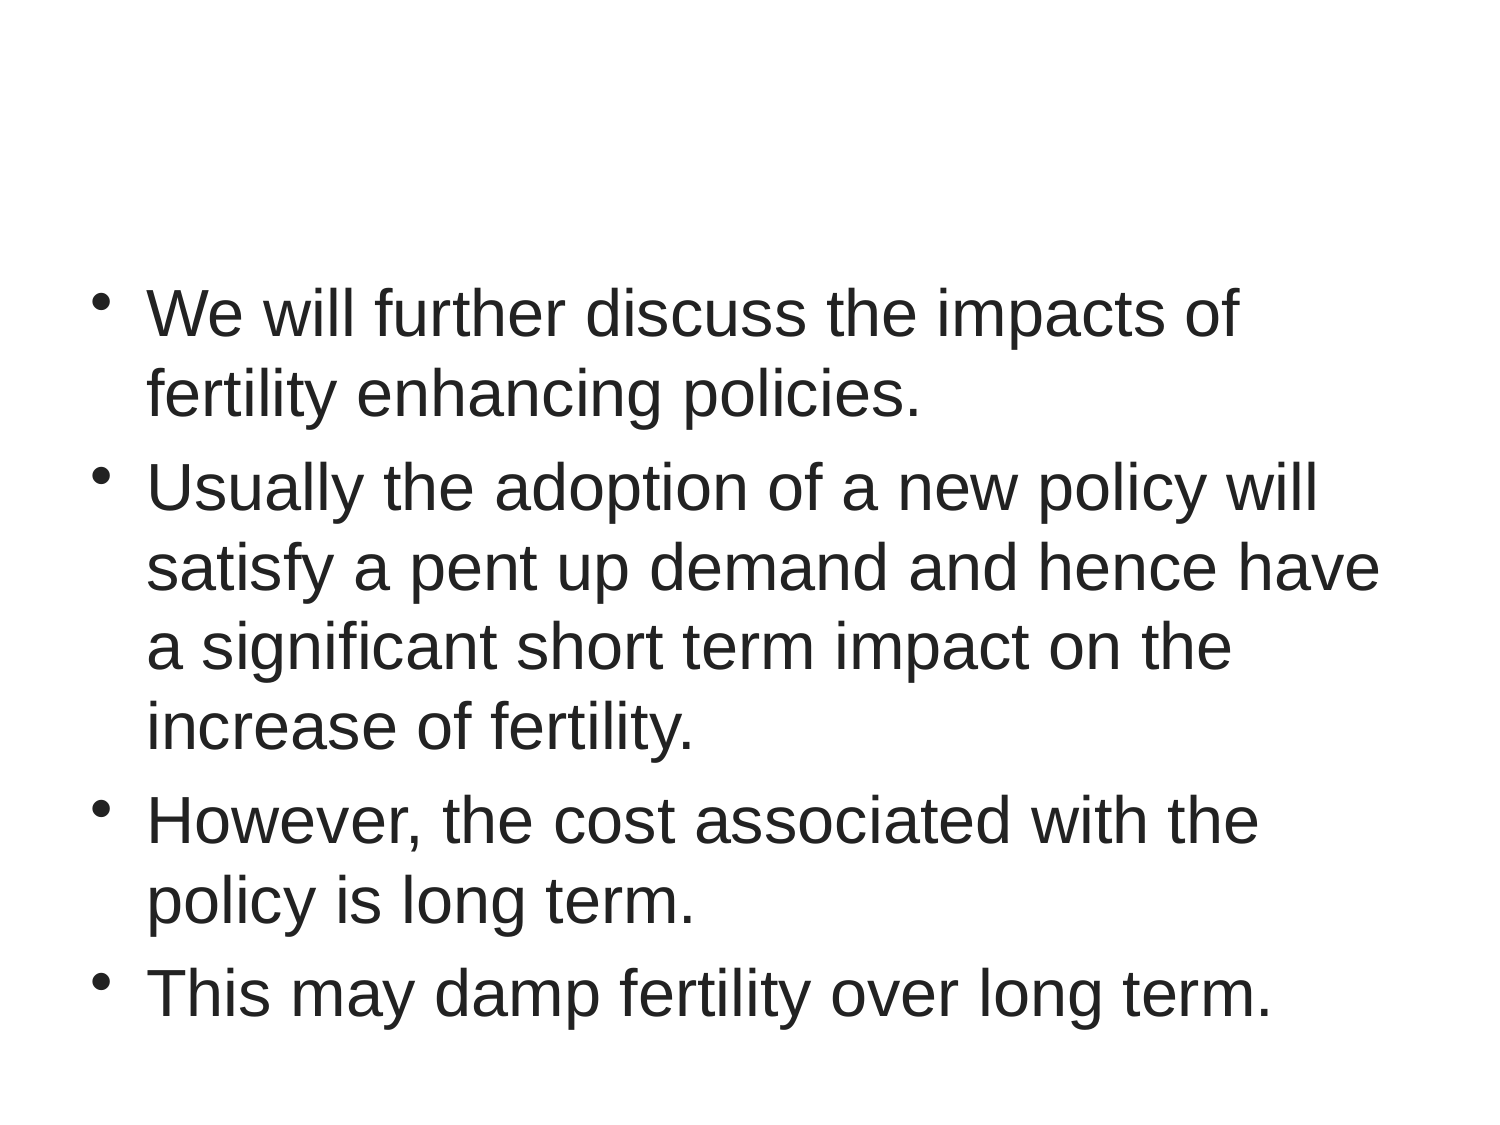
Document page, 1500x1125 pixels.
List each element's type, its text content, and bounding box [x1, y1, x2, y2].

list We will further discuss the impacts of fertility enhancing policies. Usually the adoption of a new policy will satisfy a pent up demand and hence have a significant short term impact on the increase of fertility. However, the cost associated with the policy is long term. This may damp fertility over long term. [75, 262, 1425, 1005]
